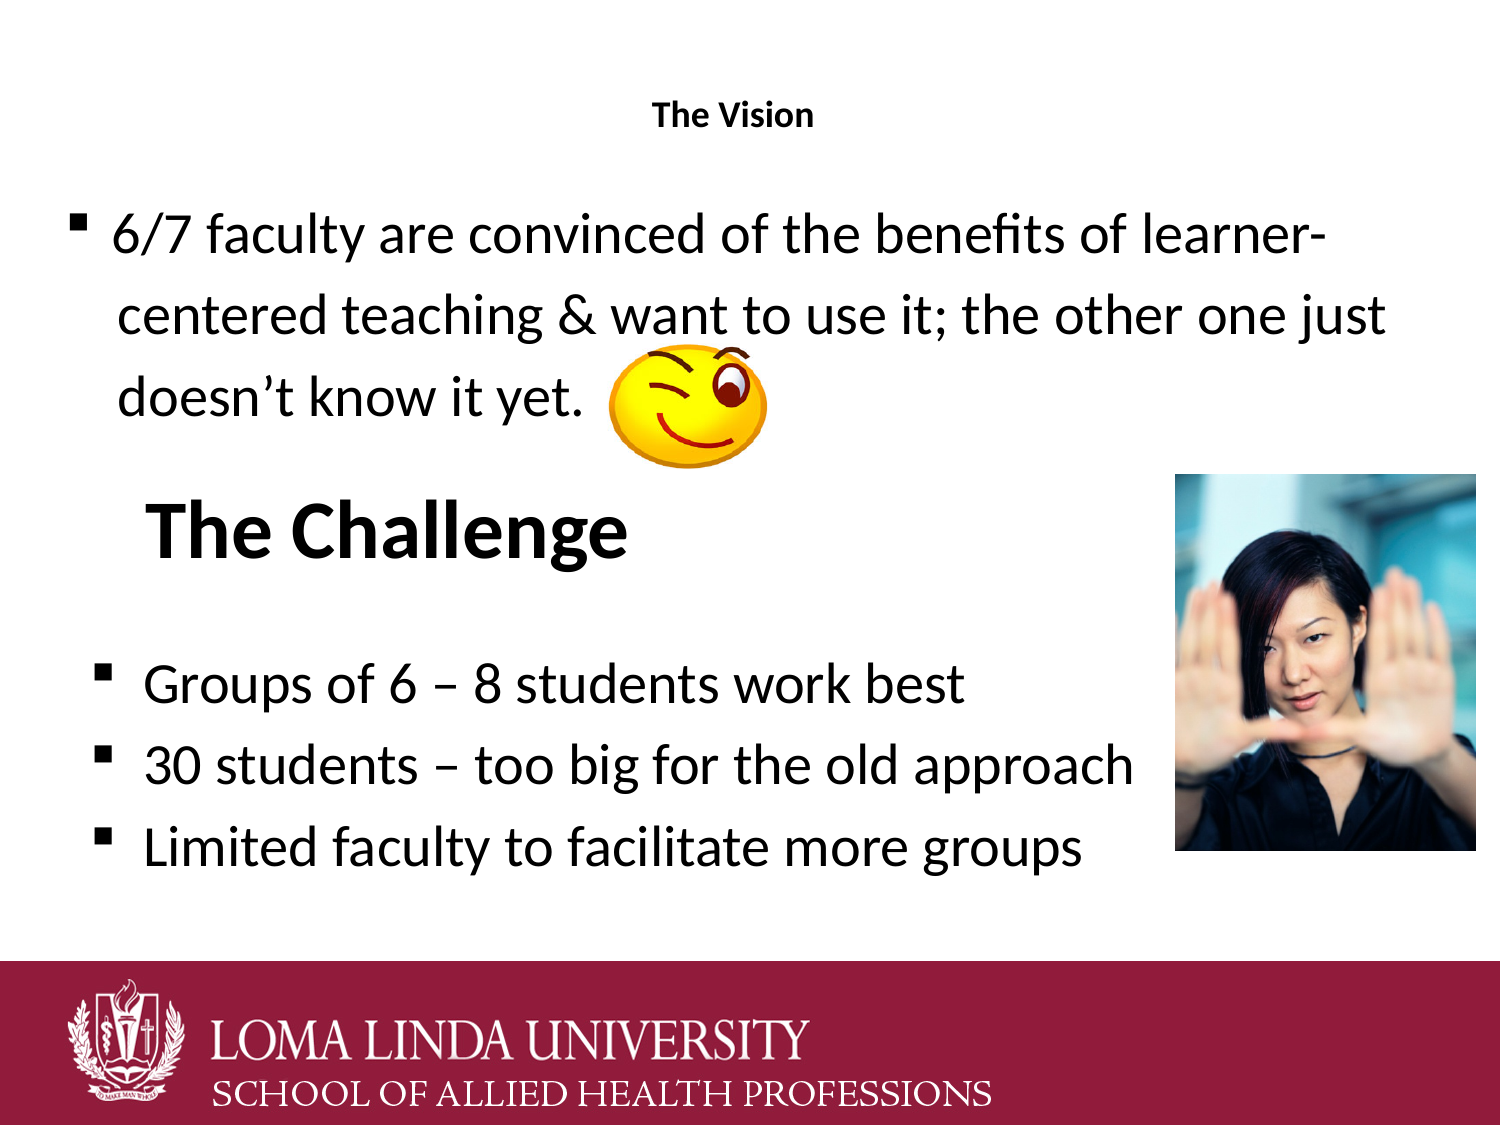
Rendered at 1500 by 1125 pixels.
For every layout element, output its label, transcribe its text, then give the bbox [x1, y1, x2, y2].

text_box The Challenge [99, 449, 675, 600]
picture [1174, 474, 1476, 851]
subtitle 6/7 faculty are convinced of the benefits of learner- centered teaching & want to use it; the other one just doesn’t know it yet. [50, 187, 1450, 438]
text_box Groups of 6 – 8 students work best 30 students – too big for the old approach Limited faculty to facilitate more groups [75, 637, 1388, 925]
picture [0, 961, 1500, 1125]
picture [599, 337, 776, 476]
title The Vision [75, 37, 1400, 187]
